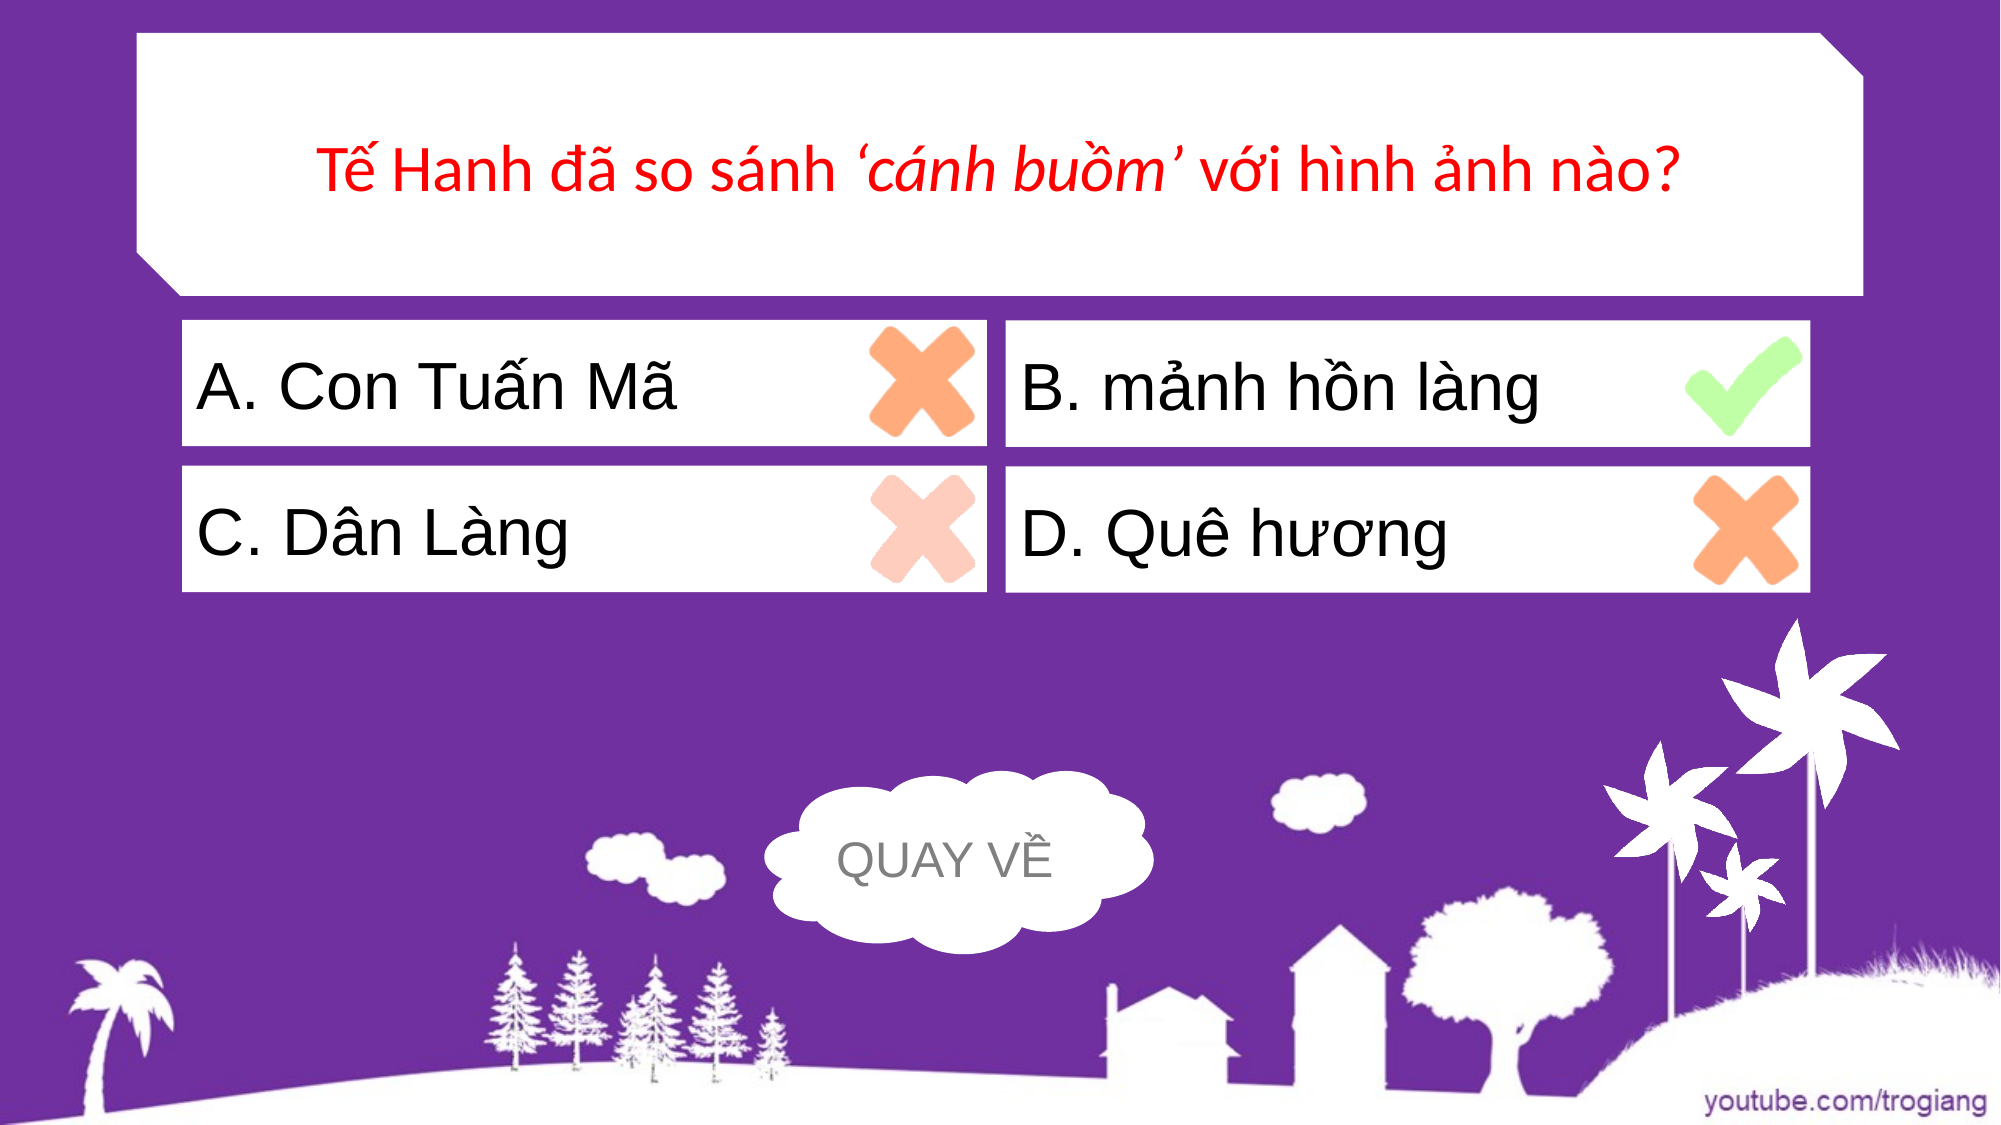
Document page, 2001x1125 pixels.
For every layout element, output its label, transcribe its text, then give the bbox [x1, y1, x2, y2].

text_box B. mảnh hồn làng [1005, 319, 1811, 448]
text_box QUAY VỀ [764, 770, 1154, 955]
text_box D. Quê hương [1005, 465, 1811, 594]
picture [0, 0, 2001, 1125]
text_box Tế Hanh đã so sánh ‘cánh buồm’ với hình ảnh nào? [135, 31, 1865, 298]
text_box A. Con Tuấn Mã [181, 319, 988, 447]
text_box C. Dân Làng [181, 465, 988, 593]
